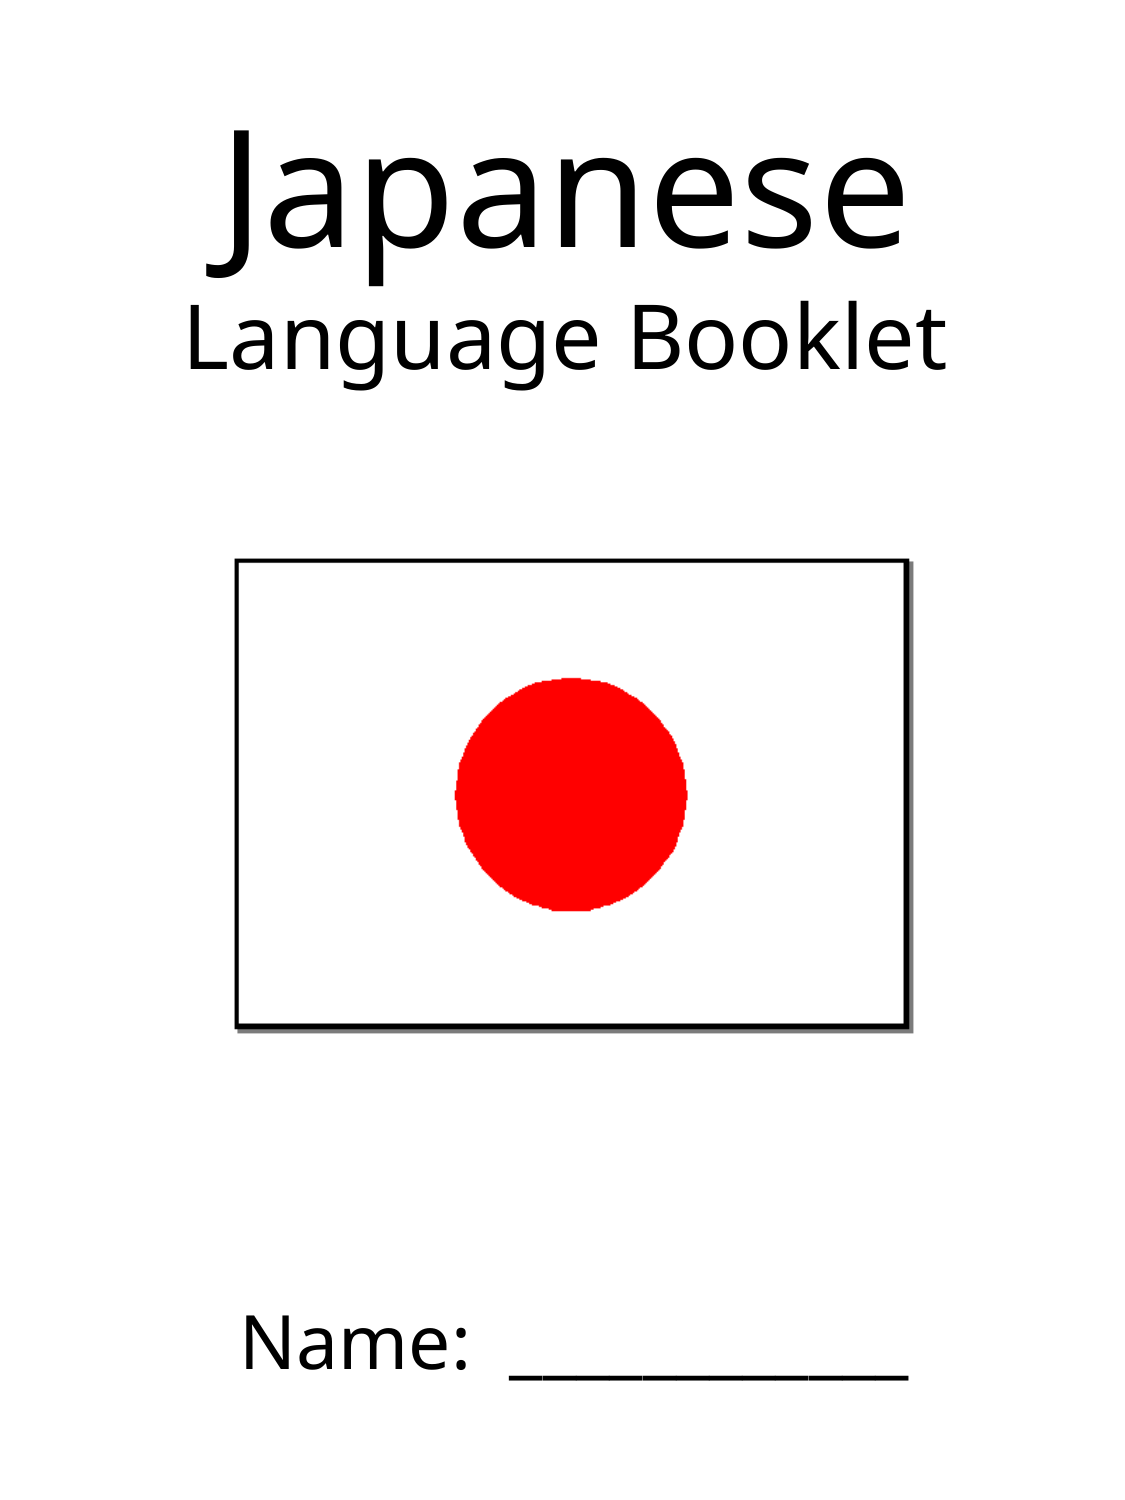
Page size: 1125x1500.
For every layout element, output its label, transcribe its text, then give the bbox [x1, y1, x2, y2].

title Japanese Language Booklet [87, 75, 1044, 397]
text_box Name: ____________ [225, 1287, 938, 1393]
picture [224, 549, 922, 1043]
